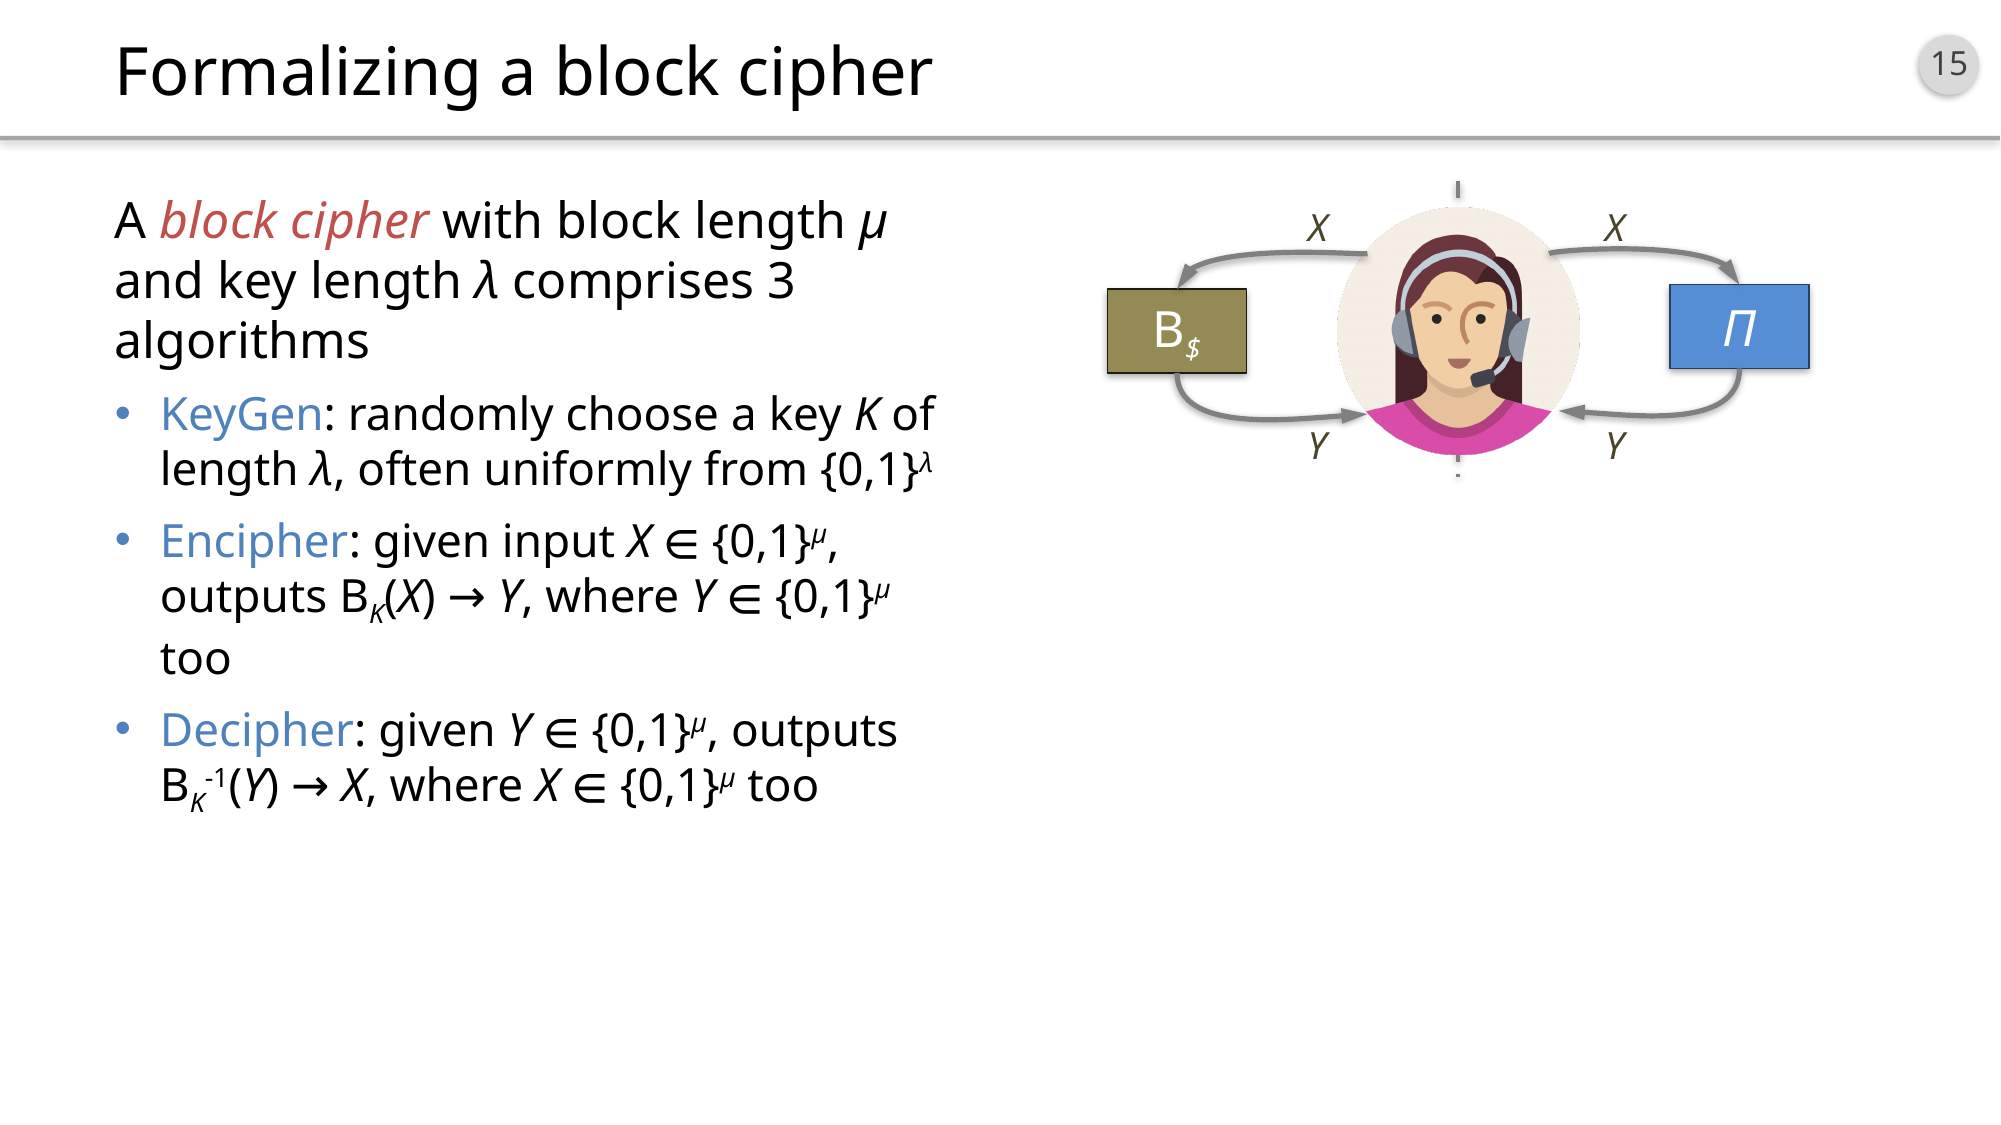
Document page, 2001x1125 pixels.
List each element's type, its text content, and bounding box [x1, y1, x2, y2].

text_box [1107, 180, 1810, 478]
list A block cipher with block length μ and key length λ comprises 3 algorithms KeyGen: randomly choose a key K of length λ, often uniformly from {0,1}λ Encipher: given input X ∈ {0,1}μ, outputs BK(X) → Y, where Y ∈ {0,1}μ too Decipher: given Y ∈ {0,1}μ, outputs BK-1(Y) → X, where X ∈ {0,1}μ too [99, 180, 984, 1044]
title Formalizing a block cipher [99, 24, 1900, 114]
